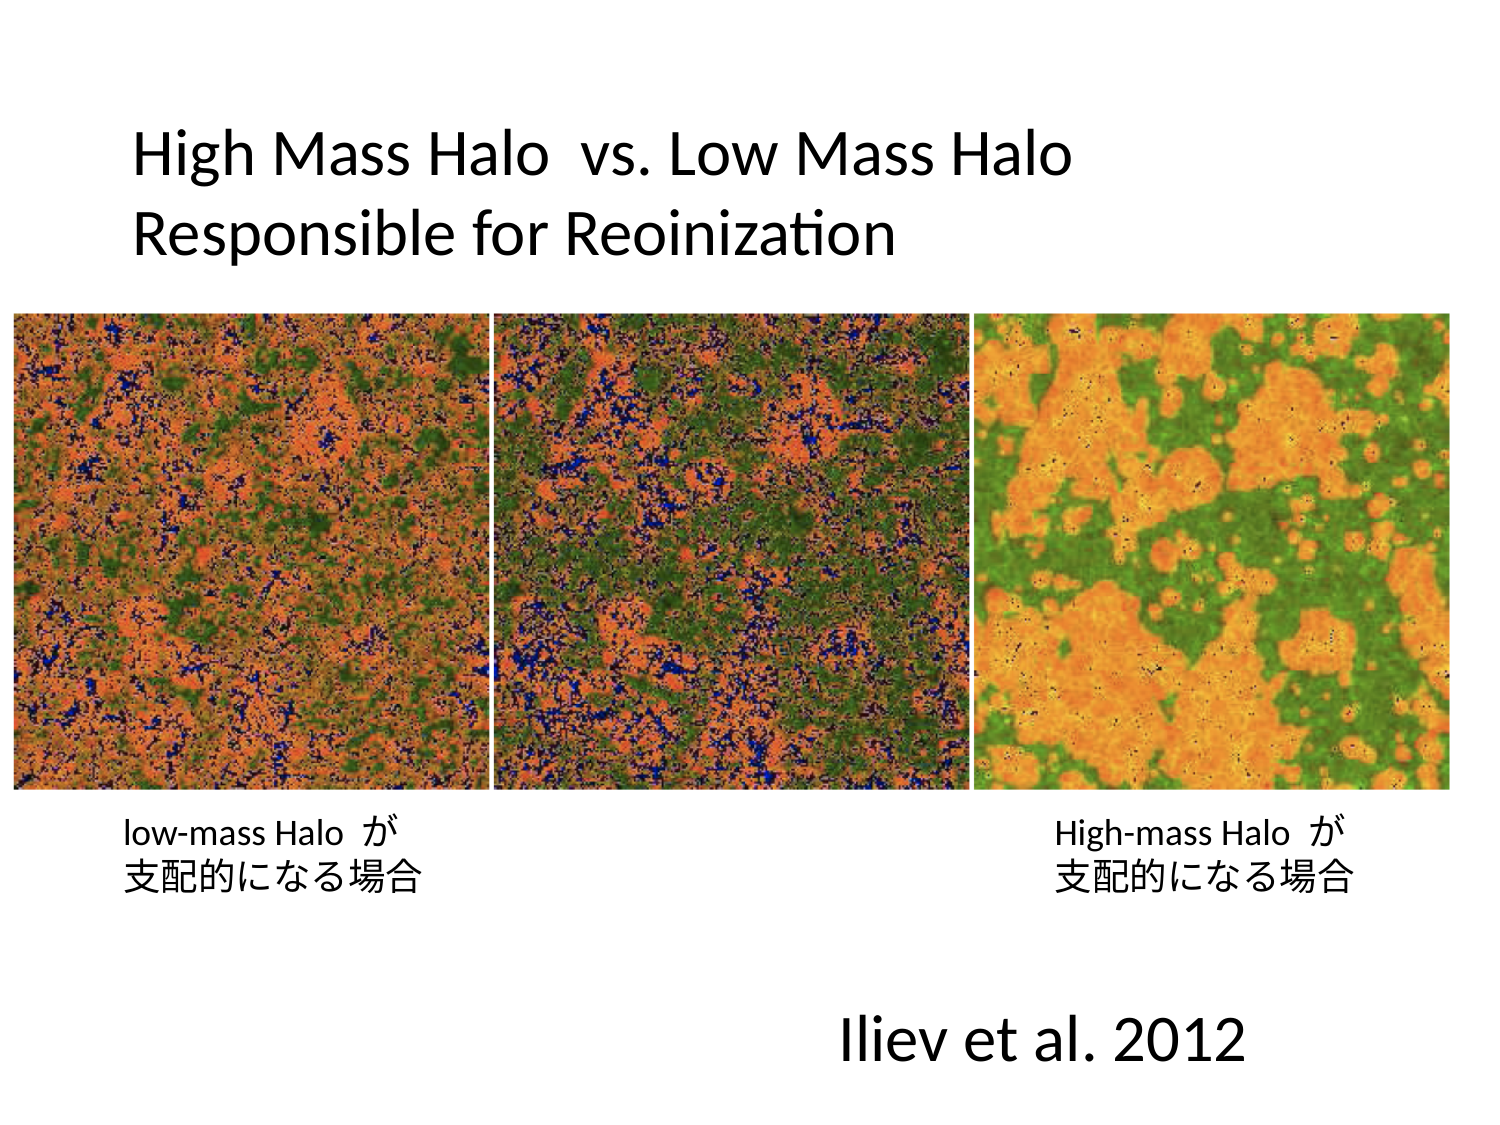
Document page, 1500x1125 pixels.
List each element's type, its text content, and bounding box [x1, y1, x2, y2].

text_box High-mass Halo が 支配的になる場合 [1039, 811, 1370, 906]
text_box Iliev et al. 2012 [823, 987, 1263, 1083]
text_box High Mass Halo vs. Low Mass Halo Responsible for Reoinization [118, 101, 1090, 277]
picture [0, 302, 1460, 799]
text_box low-mass Halo が 支配的になる場合 [108, 811, 438, 906]
